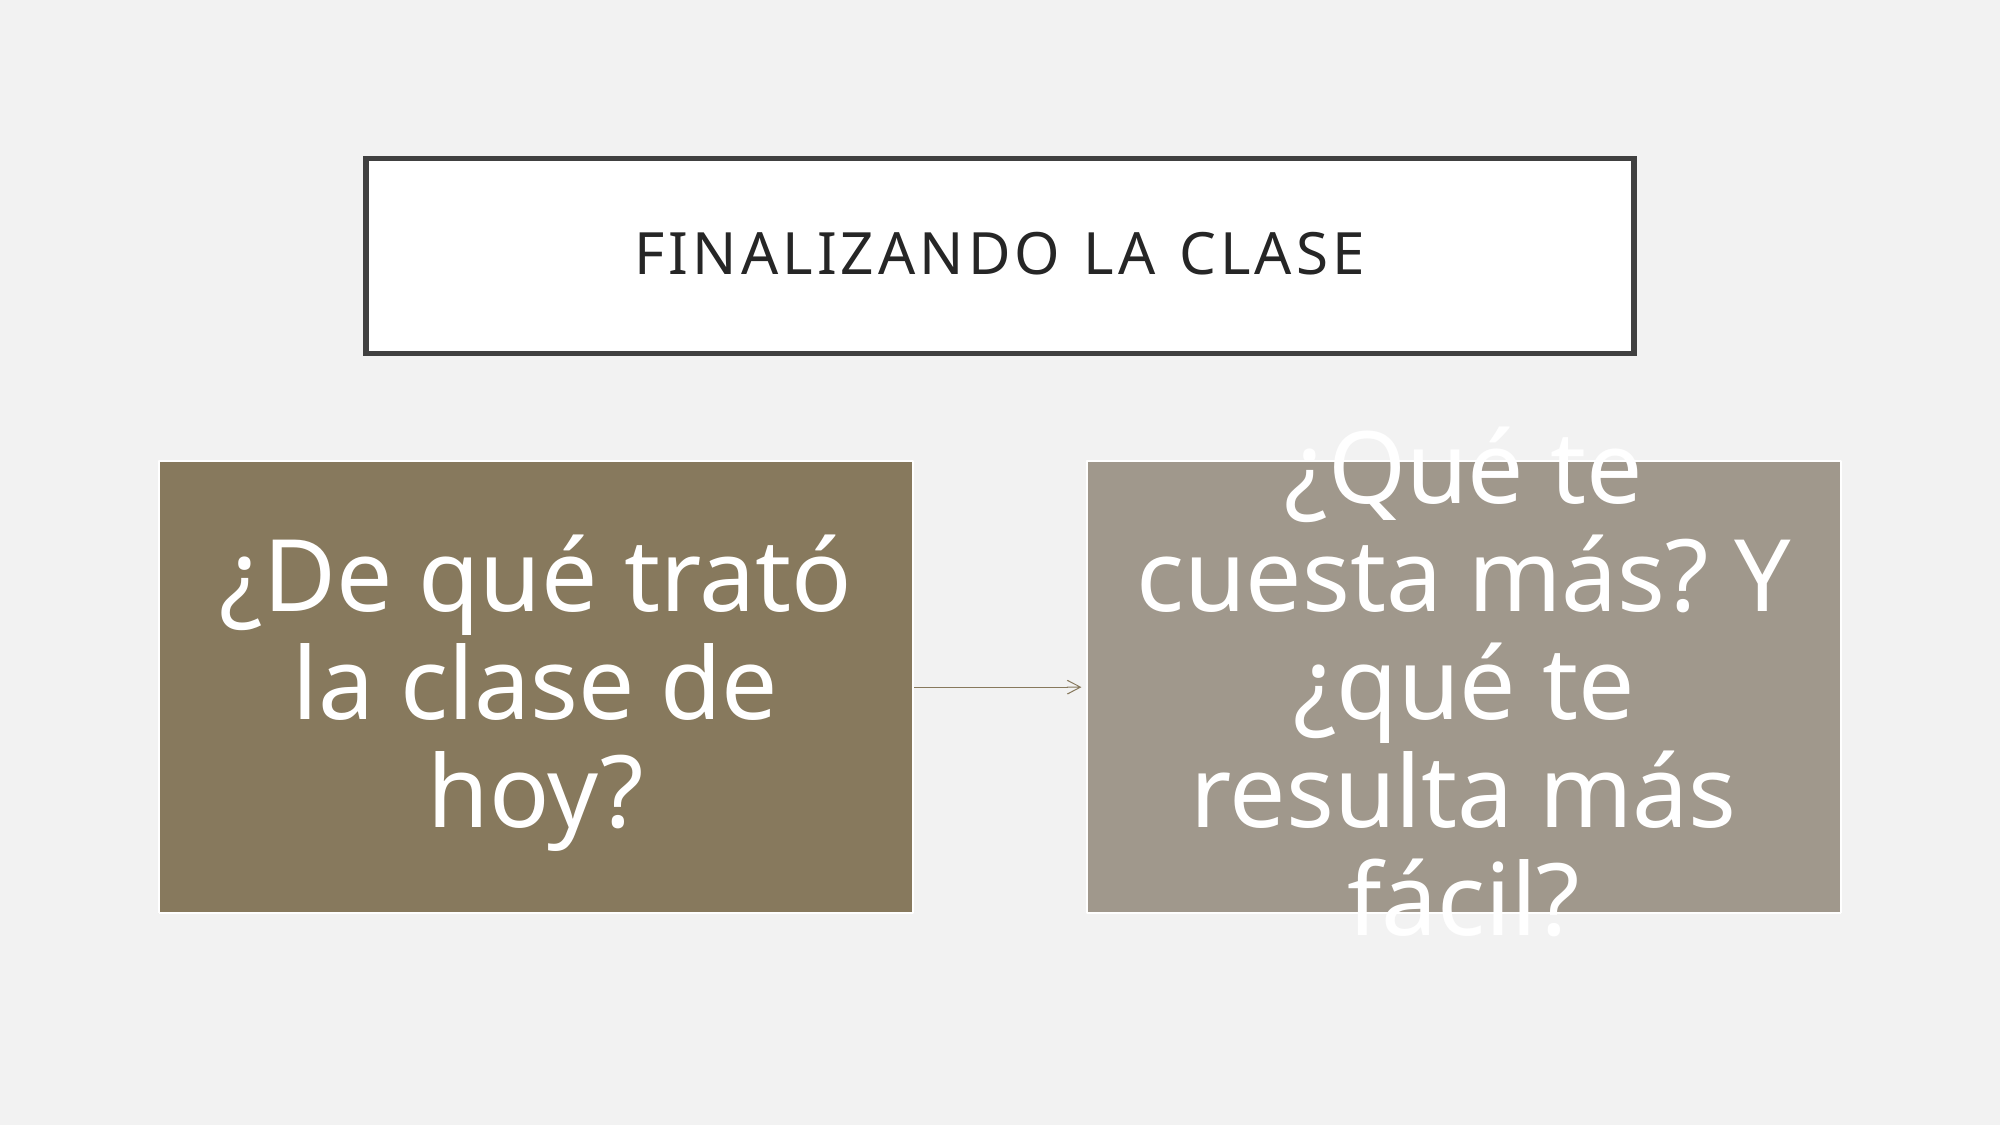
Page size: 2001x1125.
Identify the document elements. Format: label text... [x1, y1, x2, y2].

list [158, 432, 1842, 942]
title Finalizando la clase [363, 156, 1637, 356]
